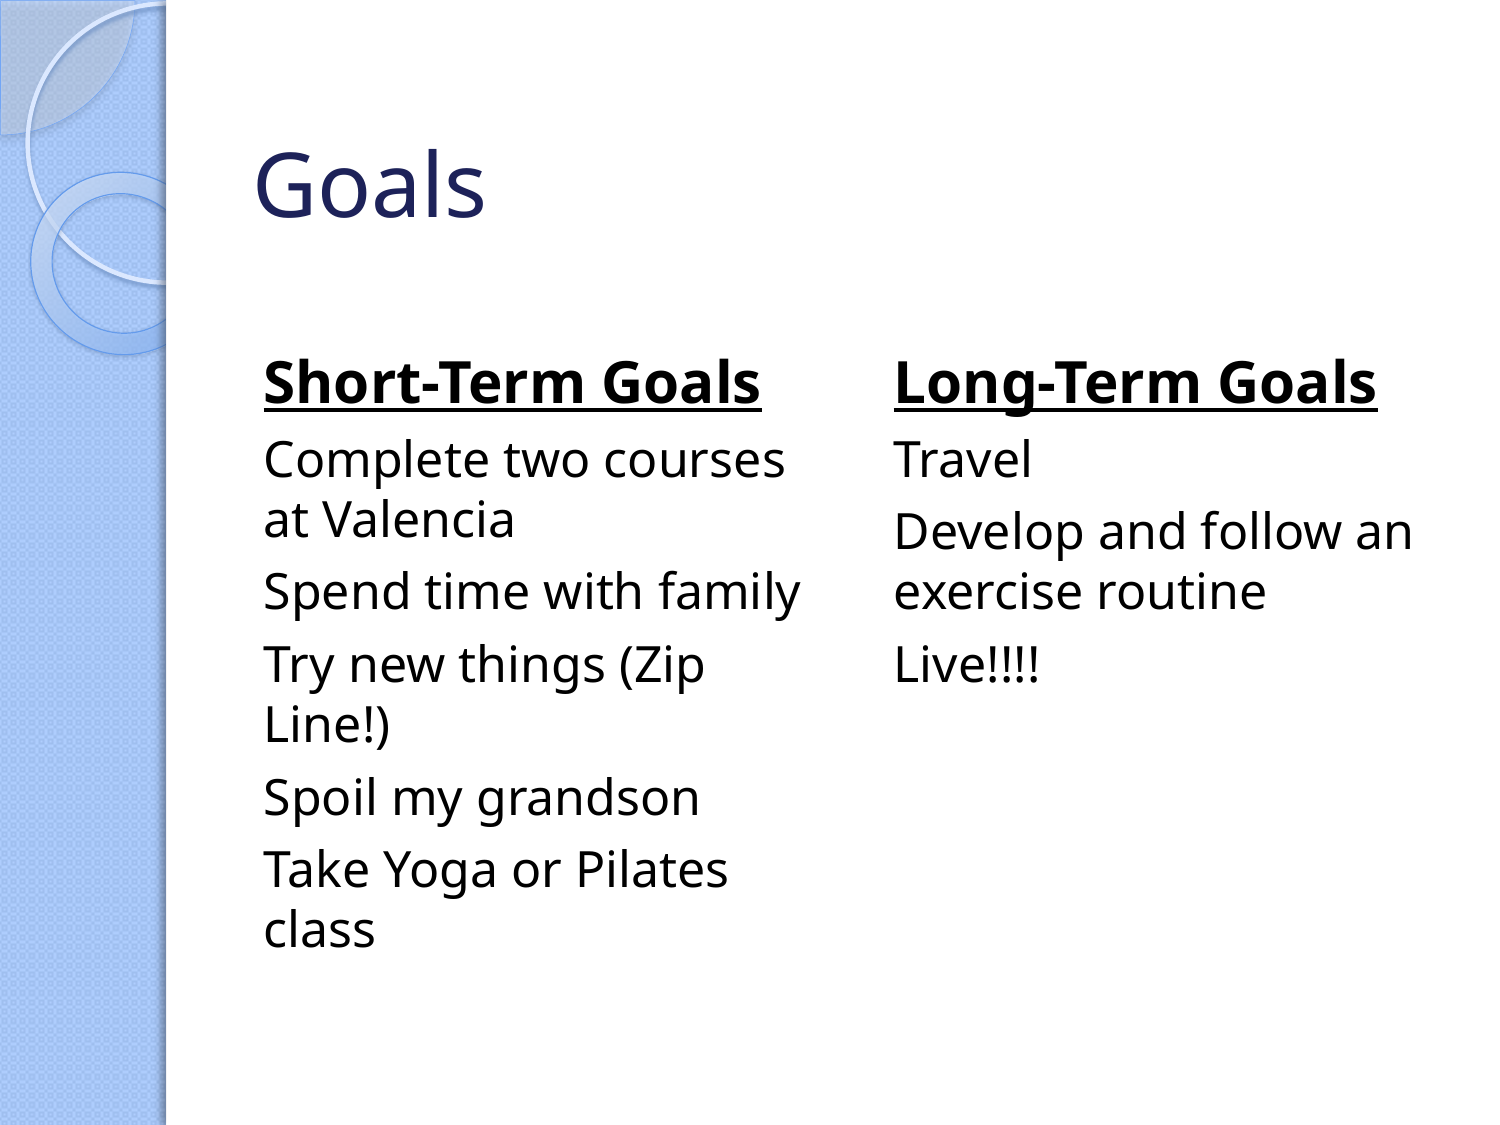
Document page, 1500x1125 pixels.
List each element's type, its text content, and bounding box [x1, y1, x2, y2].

list Short-Term Goals Complete two courses at Valencia Spend time with family Try new things (Zip Line!) Spoil my grandson Take Yoga or Pilates class [235, 337, 836, 1015]
title Goals [237, 87, 1468, 275]
list Long-Term Goals Travel Develop and follow an exercise routine Live!!!! [865, 337, 1466, 1015]
